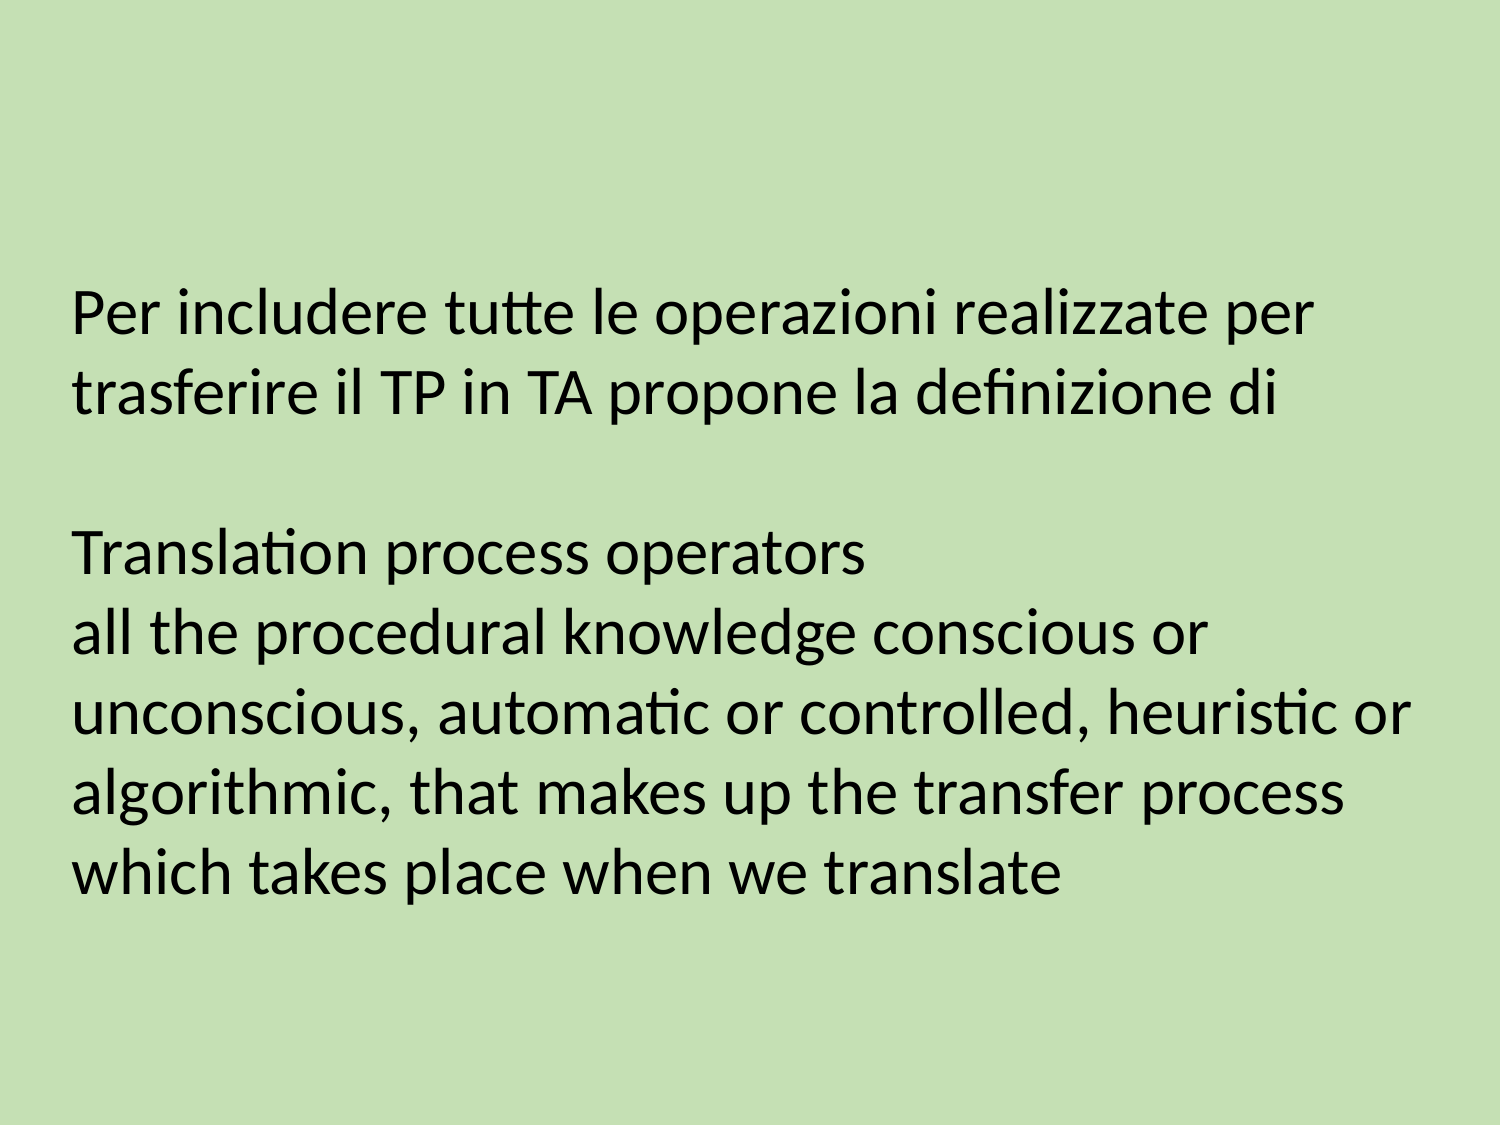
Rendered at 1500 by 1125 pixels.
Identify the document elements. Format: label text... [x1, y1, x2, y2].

text_box Per includere tutte le operazioni realizzate per trasferire il TP in TA propone la definizione di Translation process operators all the procedural knowledge conscious or unconscious, automatic or controlled, heuristic or algorithmic, that makes up the transfer process which takes place when we translate [57, 260, 1454, 916]
